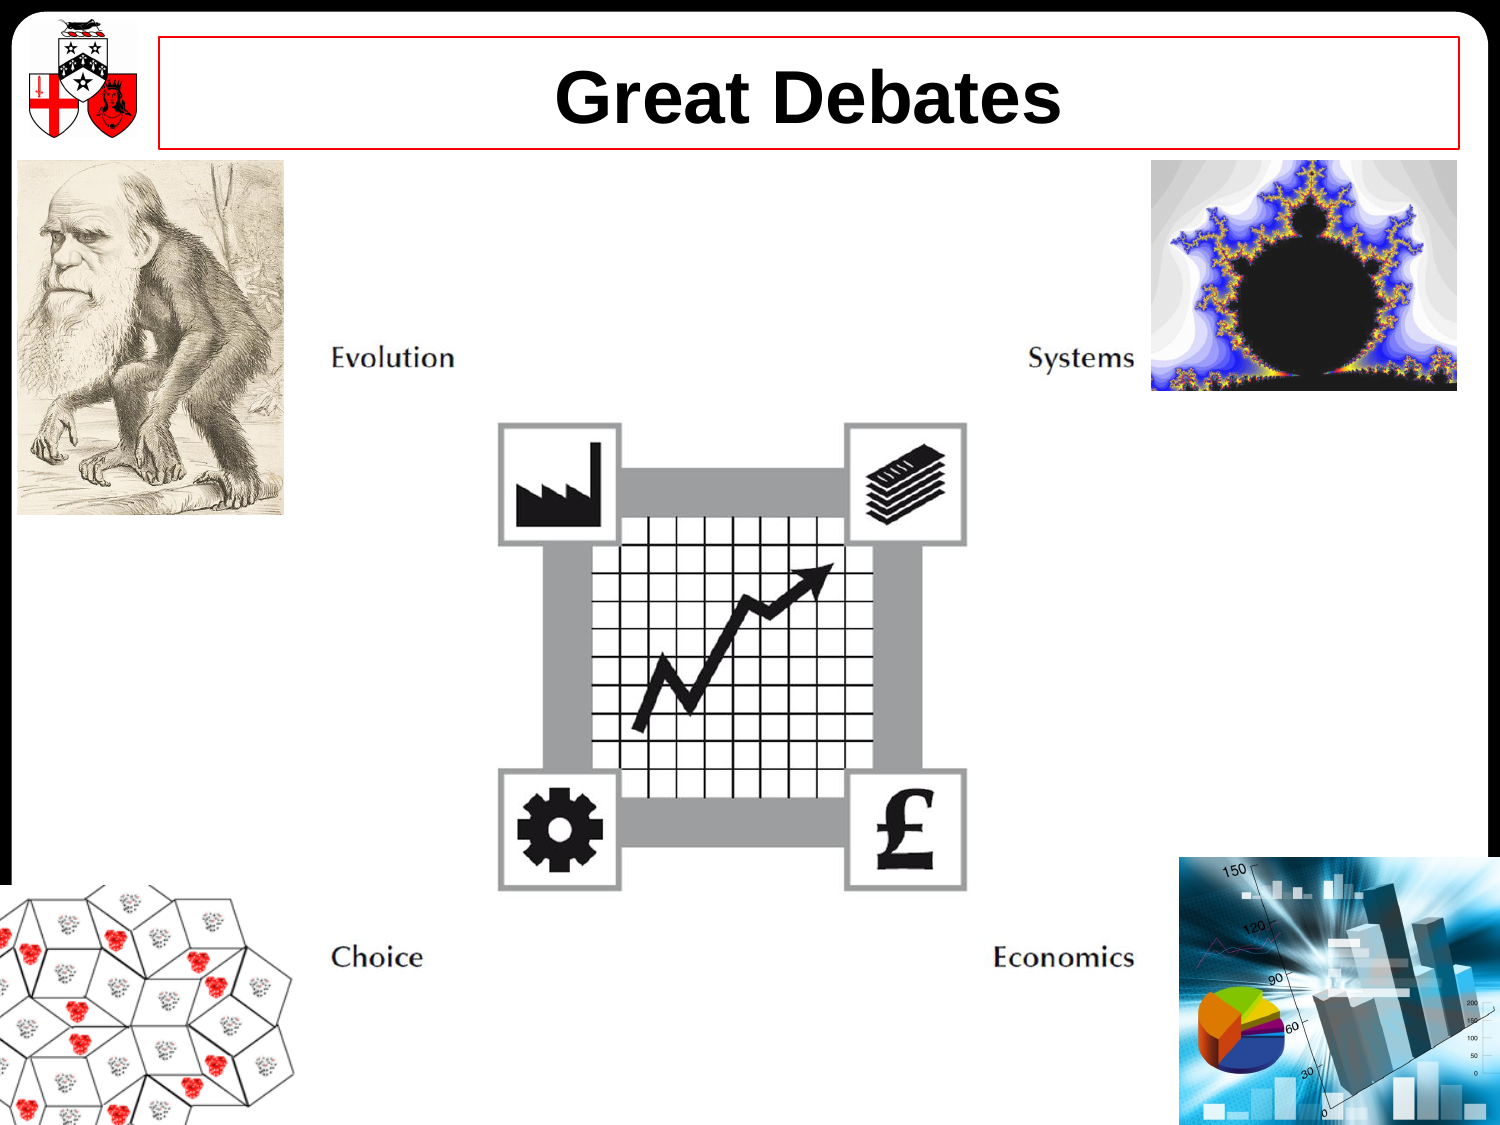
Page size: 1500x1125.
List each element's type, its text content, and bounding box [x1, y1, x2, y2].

picture [1151, 160, 1457, 391]
picture [1465, 1104, 1486, 1119]
picture [1179, 857, 1500, 1125]
picture [29, 19, 137, 138]
picture [17, 160, 284, 516]
picture [0, 326, 1147, 1125]
title Great Debates [158, 36, 1460, 150]
